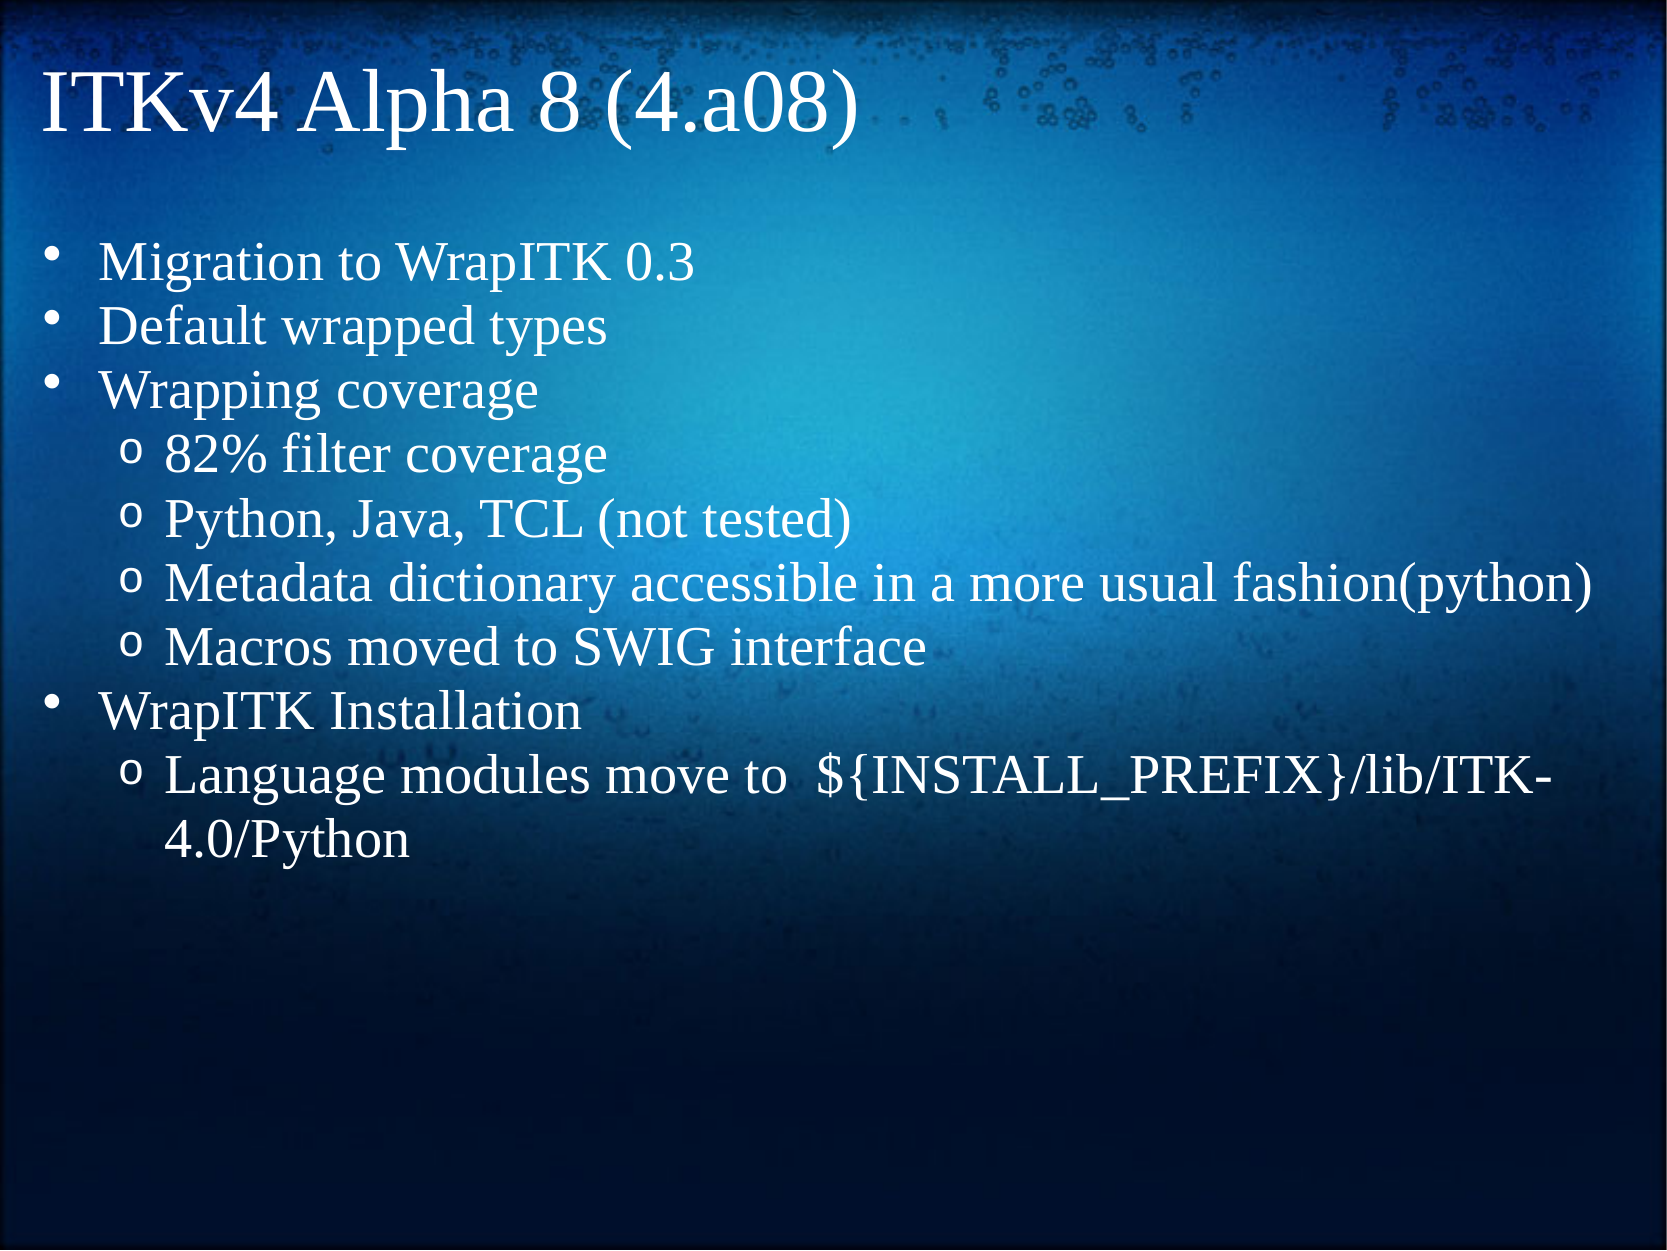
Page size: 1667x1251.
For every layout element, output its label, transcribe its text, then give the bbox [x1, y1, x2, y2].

list Migration to WrapITK 0.3 Default wrapped types Wrapping coverage 82% filter coverage Python, Java, TCL (not tested) Metadata dictionary accessible in a more usual fashion(python) Macros moved to SWIG interface WrapITK Installation Language modules move to ${INSTALL_PREFIX}/lib/ITK-4.0/Python [23, 229, 1604, 1050]
picture [0, 0, 1667, 1250]
title ITKv4 Alpha 8 (4.a08) [40, 49, 1625, 200]
